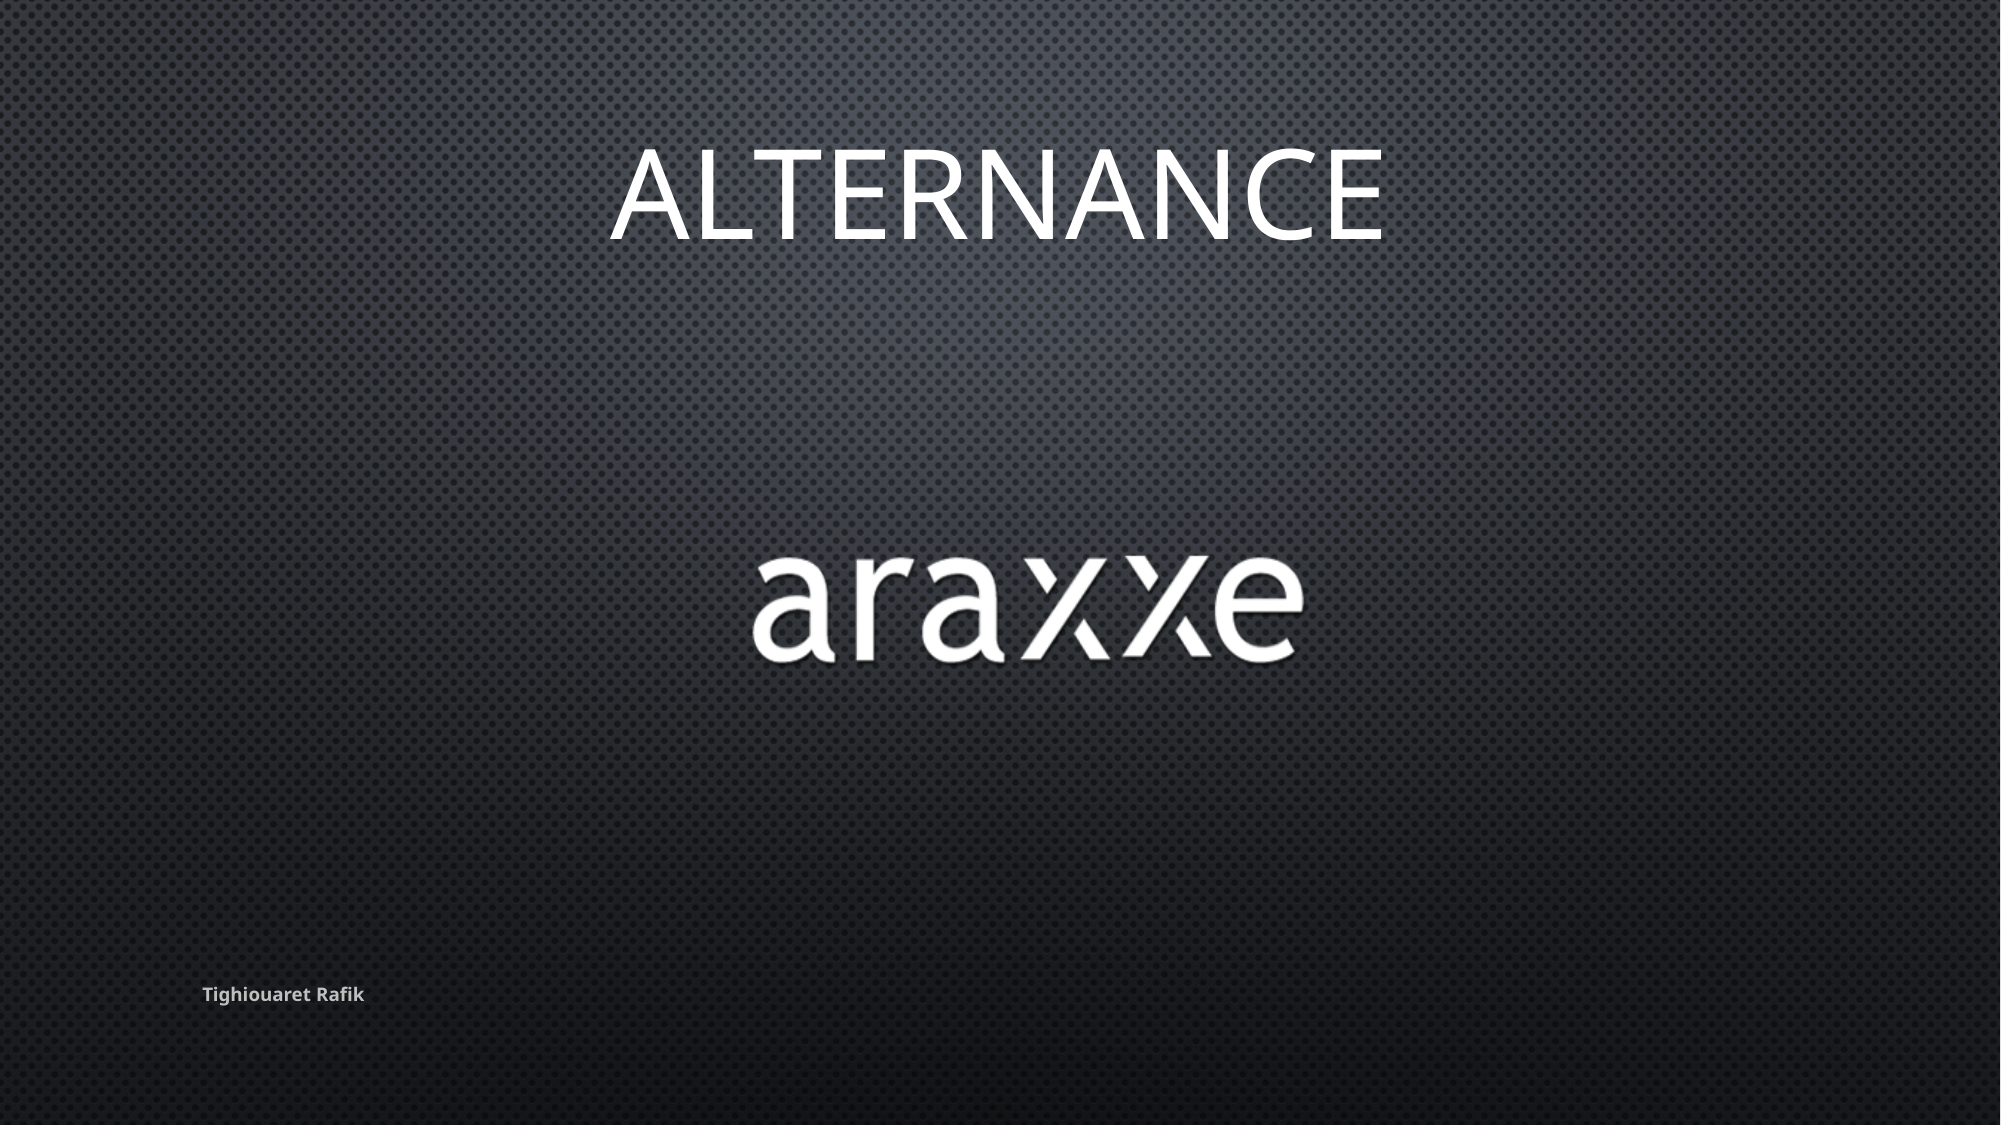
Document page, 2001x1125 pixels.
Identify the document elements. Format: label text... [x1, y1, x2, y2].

footer Tighiouaret Rafik [187, 965, 1425, 1025]
picture [744, 553, 1355, 684]
title Alternance [0, 109, 2000, 272]
